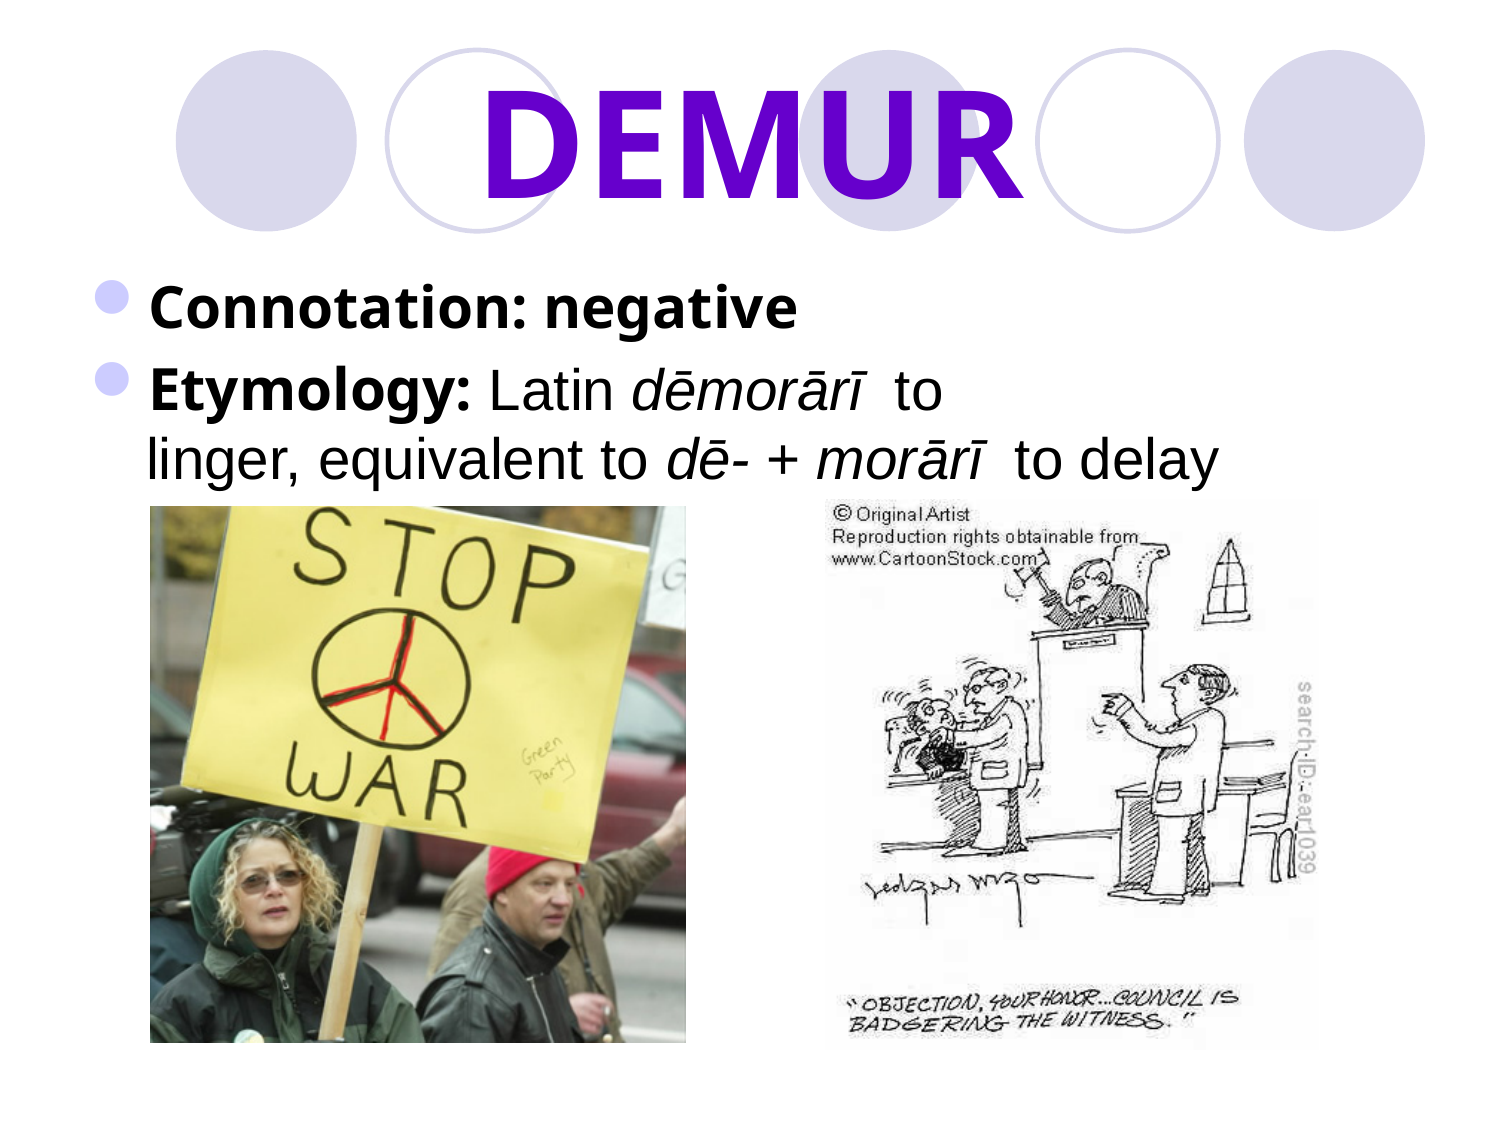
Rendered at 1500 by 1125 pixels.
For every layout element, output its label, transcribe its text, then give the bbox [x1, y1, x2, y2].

title DEMUR [75, 45, 1425, 233]
list Connotation: negative Etymology: Latin dēmorārī to linger, equivalent to dē- + morārī to delay [75, 262, 1425, 1006]
picture [824, 499, 1319, 1051]
picture [149, 506, 687, 1044]
